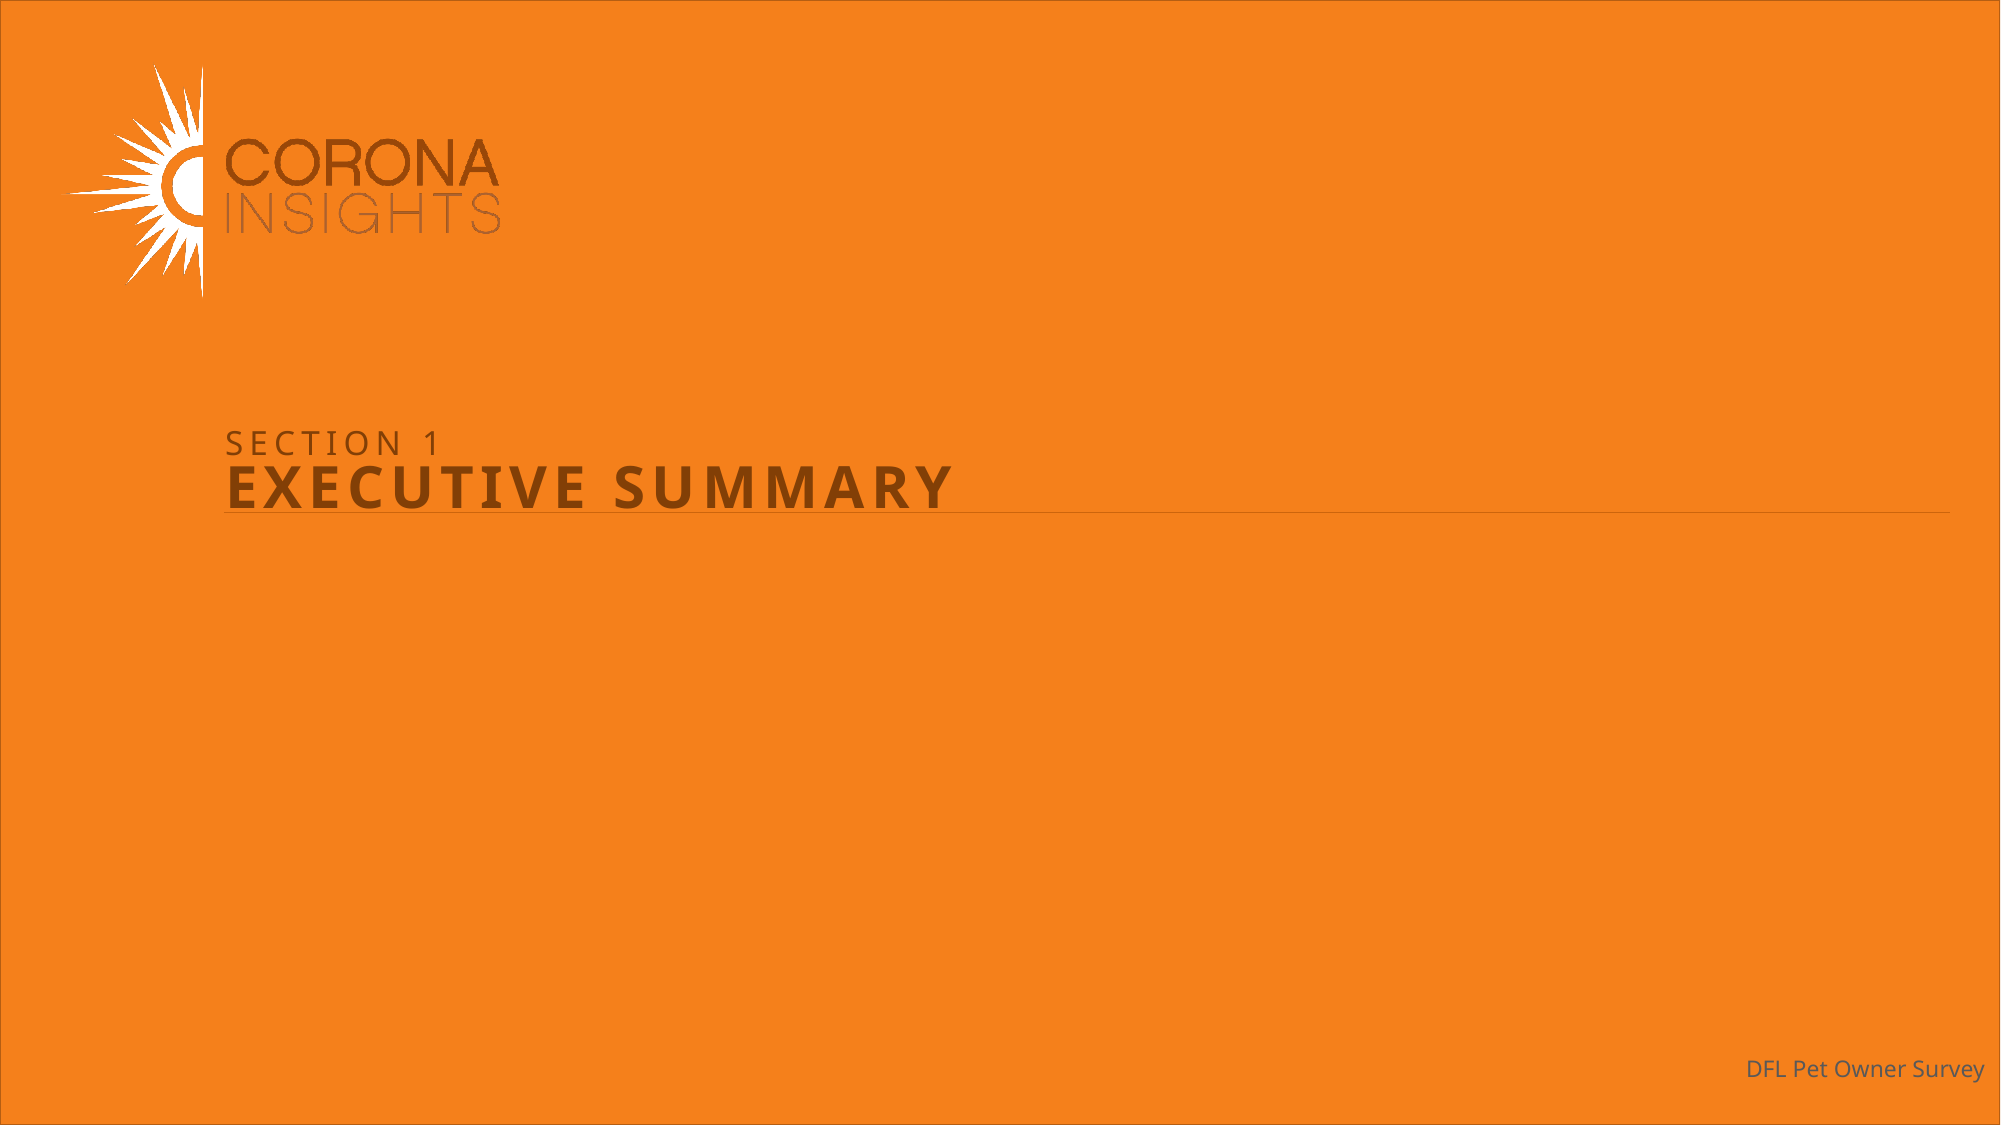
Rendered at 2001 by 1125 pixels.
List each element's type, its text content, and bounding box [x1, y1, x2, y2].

footer DFL Pet Owner Survey [1266, 1012, 2000, 1125]
list EXECUTIVE SUMMARY [225, 463, 1550, 538]
list SECTION 1 [225, 408, 1550, 463]
picture [61, 62, 500, 300]
